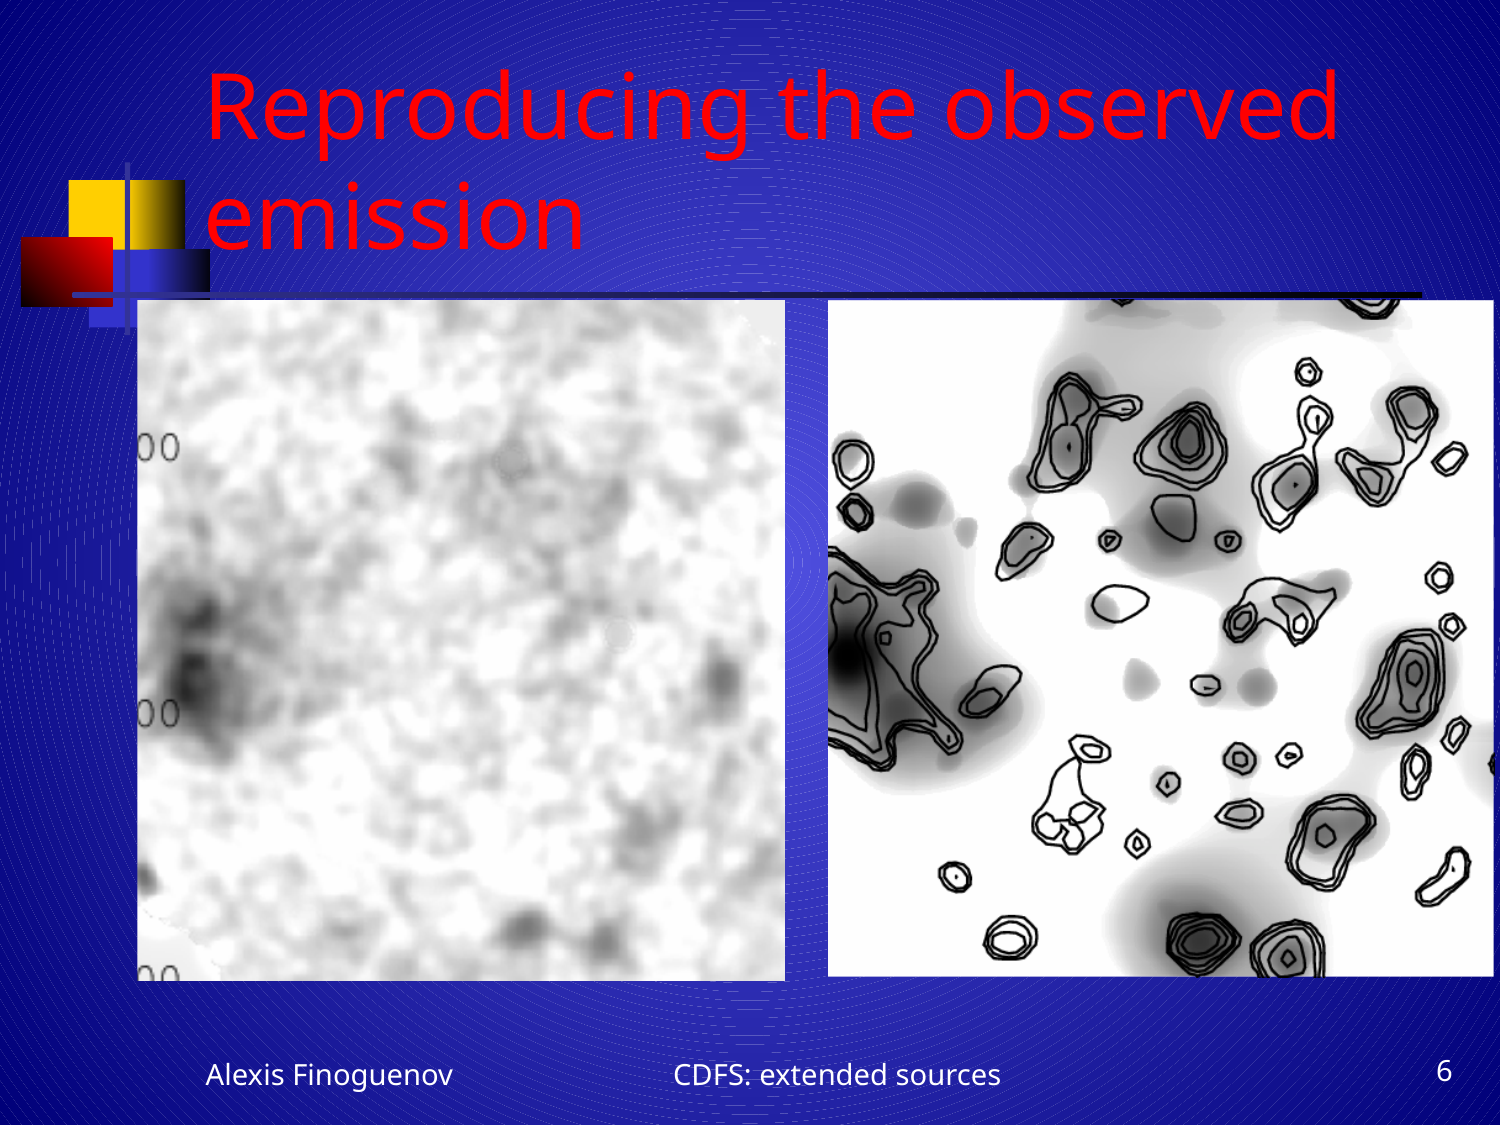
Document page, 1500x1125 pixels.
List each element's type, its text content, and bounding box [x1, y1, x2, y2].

picture [137, 300, 786, 982]
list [827, 299, 1496, 979]
title Reproducing the observed emission [188, 34, 1468, 276]
slide_number Alexis Finoguenov [190, 1023, 504, 1100]
footer CDFS: extended sources [599, 1023, 1076, 1100]
slide_number 6 [1154, 1023, 1468, 1100]
